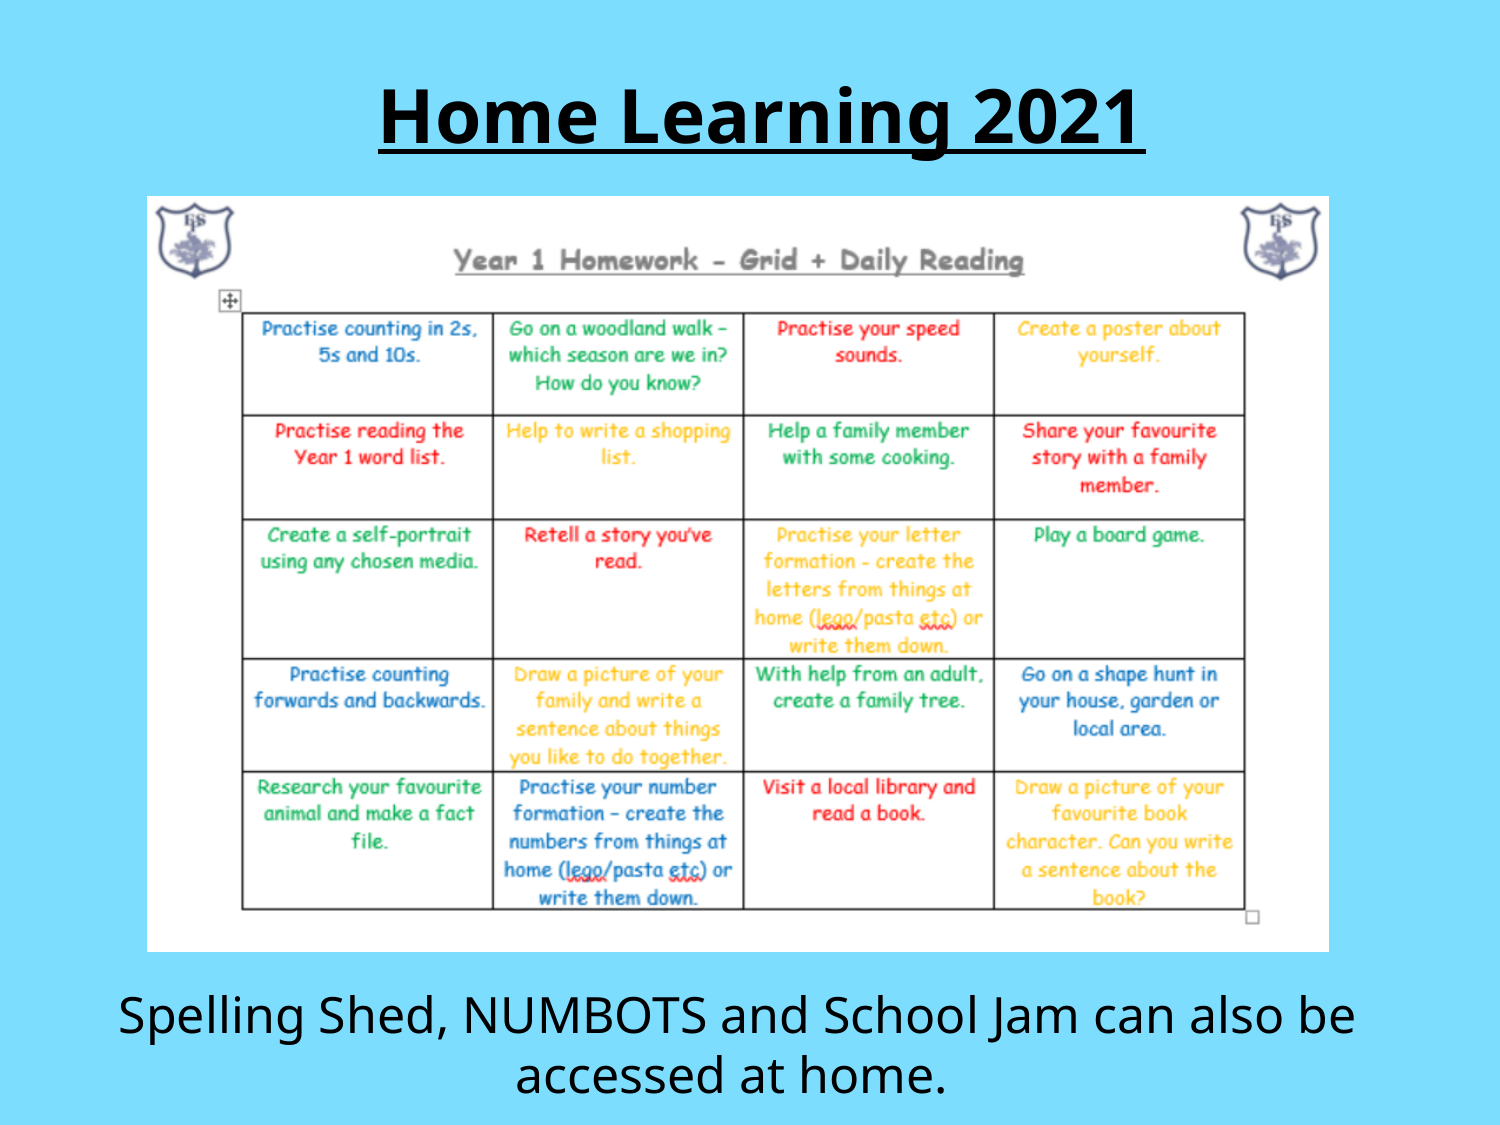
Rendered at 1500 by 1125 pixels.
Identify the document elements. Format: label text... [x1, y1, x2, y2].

text_box Spelling Shed, NUMBOTS and School Jam can also be accessed at home. [100, 975, 1376, 1111]
picture [147, 196, 1329, 953]
text_box Home Learning 2021 [354, 78, 1170, 165]
